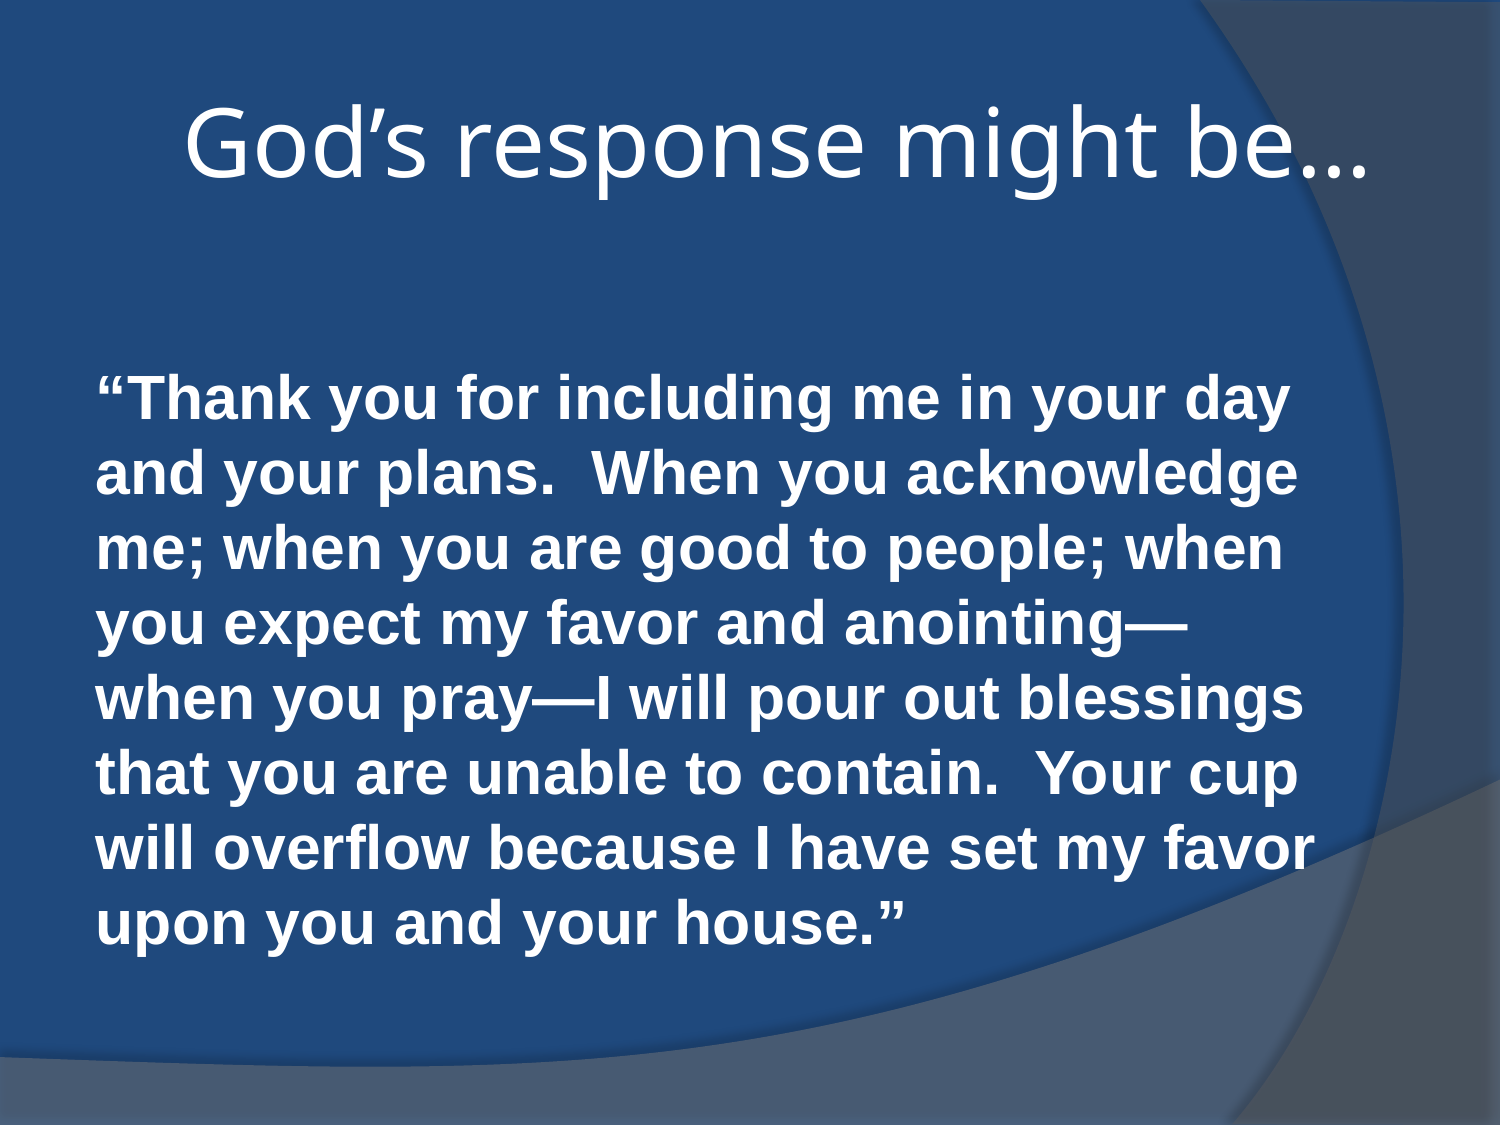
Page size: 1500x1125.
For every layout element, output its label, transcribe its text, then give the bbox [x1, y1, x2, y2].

list “Thank you for including me in your day and your plans. When you acknowledge me; when you are good to people; when you expect my favor and anointing—when you pray—I will pour out blessings that you are unable to contain. Your cup will overflow because I have set my favor upon you and your house.” [75, 262, 1363, 1005]
title God’s response might be… [75, 45, 1400, 233]
